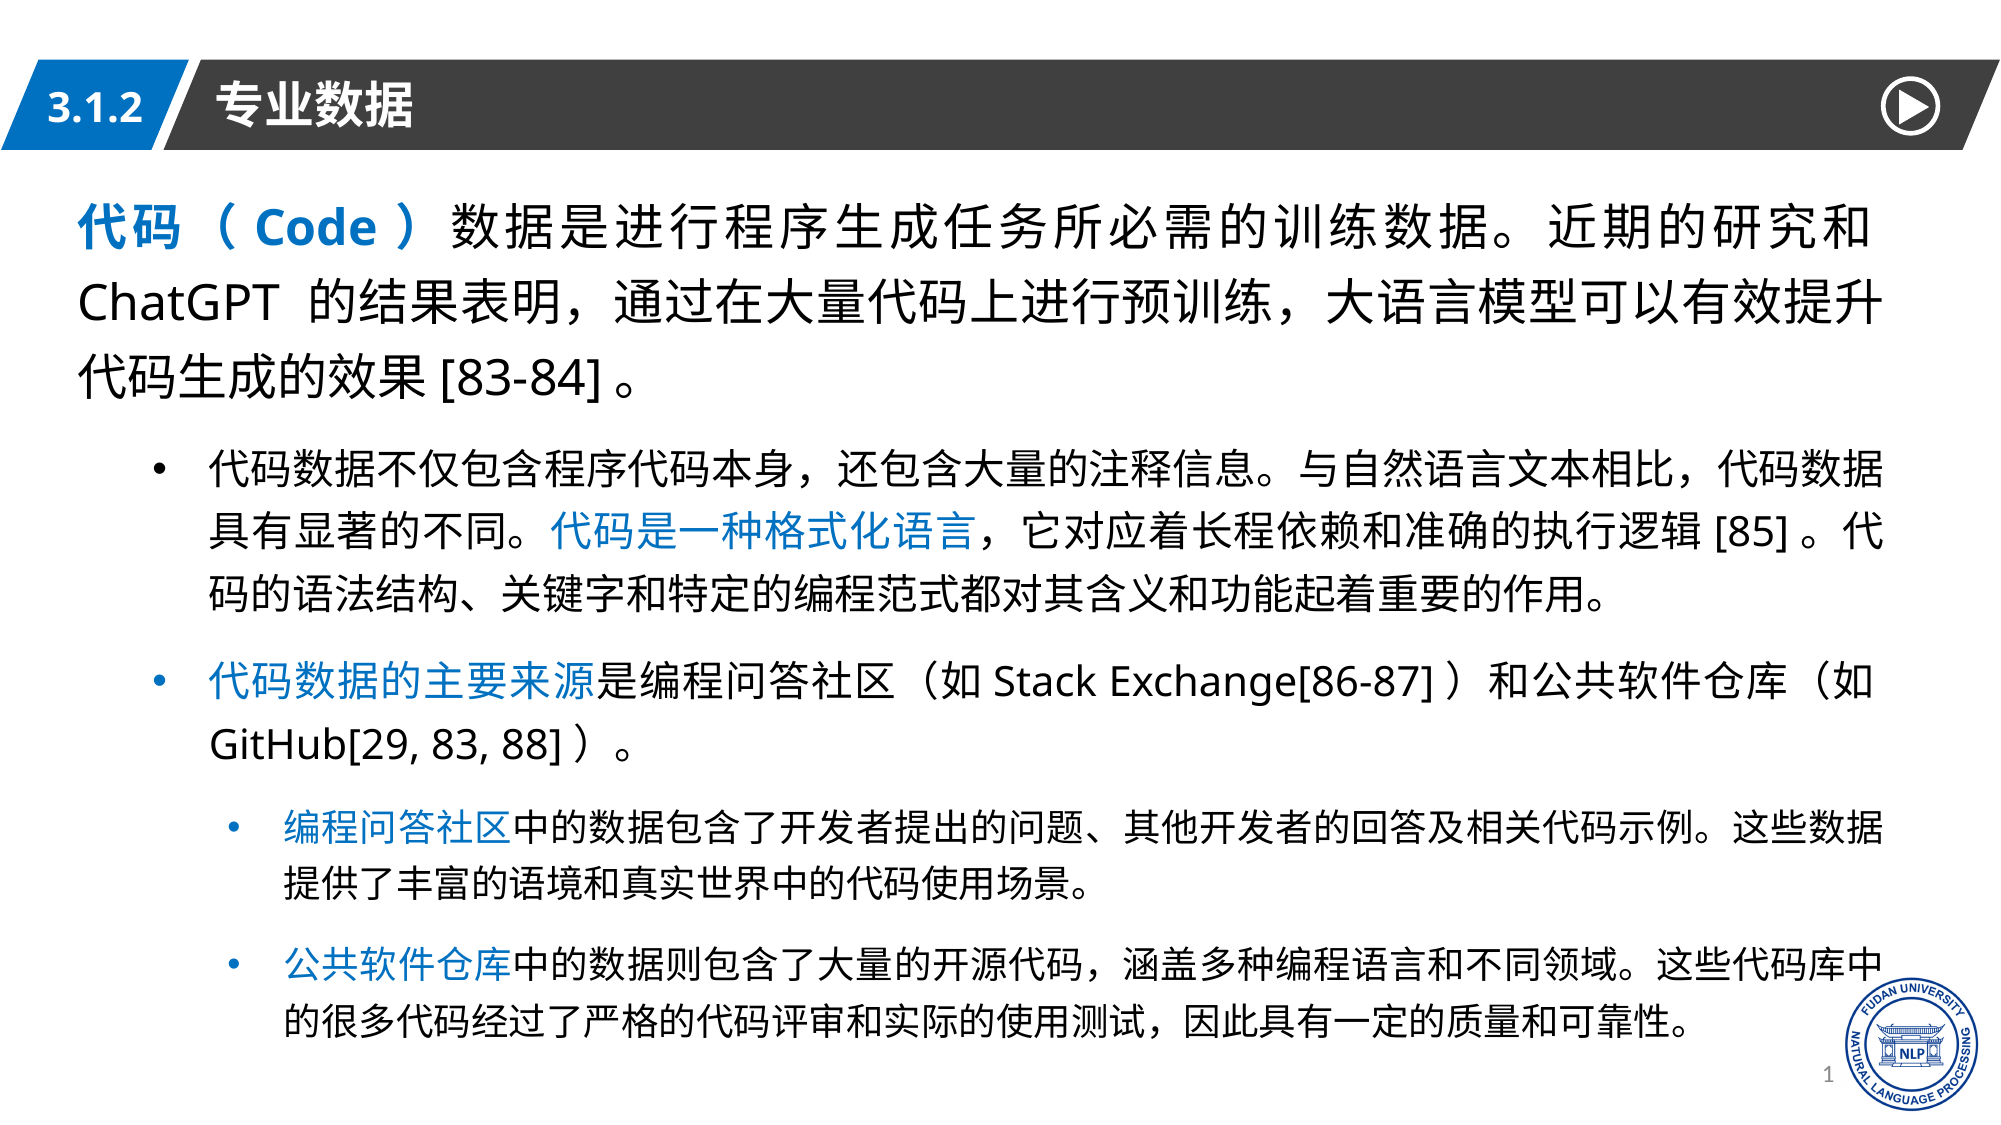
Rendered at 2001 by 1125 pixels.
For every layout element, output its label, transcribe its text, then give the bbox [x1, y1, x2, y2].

text_box 专业数据 [199, 66, 430, 142]
text_box 3.1.2 [26, 73, 164, 138]
text_box [32, 59, 189, 120]
text_box [163, 59, 2000, 150]
picture [1834, 972, 1985, 1117]
text_box 代码（Code）数据是进行程序生成任务所必需的训练数据。近期的研究和ChatGPT 的结果表明，通过在大量代码上进行预训练，大语言模型可以有效提升代码生成的效果[83-84]。 代码数据不仅包含程序代码本身，还包含大量的注释信息。与自然语言文本相比，代码数据具有显著的不同。代码是一种格式化语言，它对应着长程依赖和准确的执行逻辑[85]。代码的语法结构、关键字和特定的编程范式都对其含义和功能起着重要的作用。 代码数据的主要来源是编程问答社区（如Stack Exchange[86-87]）和公共软件仓库（如GitHub[29, 83, 88]）。 编程问答社区中的数据包含了开发者提出的问题、其他开发者的回答及相关代码示例。这些数据提供了丰富的语境和真实世界中的代码使用场景。 公共软件仓库中的数据则包含了大量的开源代码，涵盖多种编程语言和不同领域。这些代码库中的很多代码经过了严格的代码评审和实际的使用测试，因此具有一定的质量和可靠性。 [62, 172, 1900, 1050]
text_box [1883, 78, 1939, 134]
text_box [1, 89, 157, 150]
slide_number 12 [1412, 1050, 1863, 1103]
